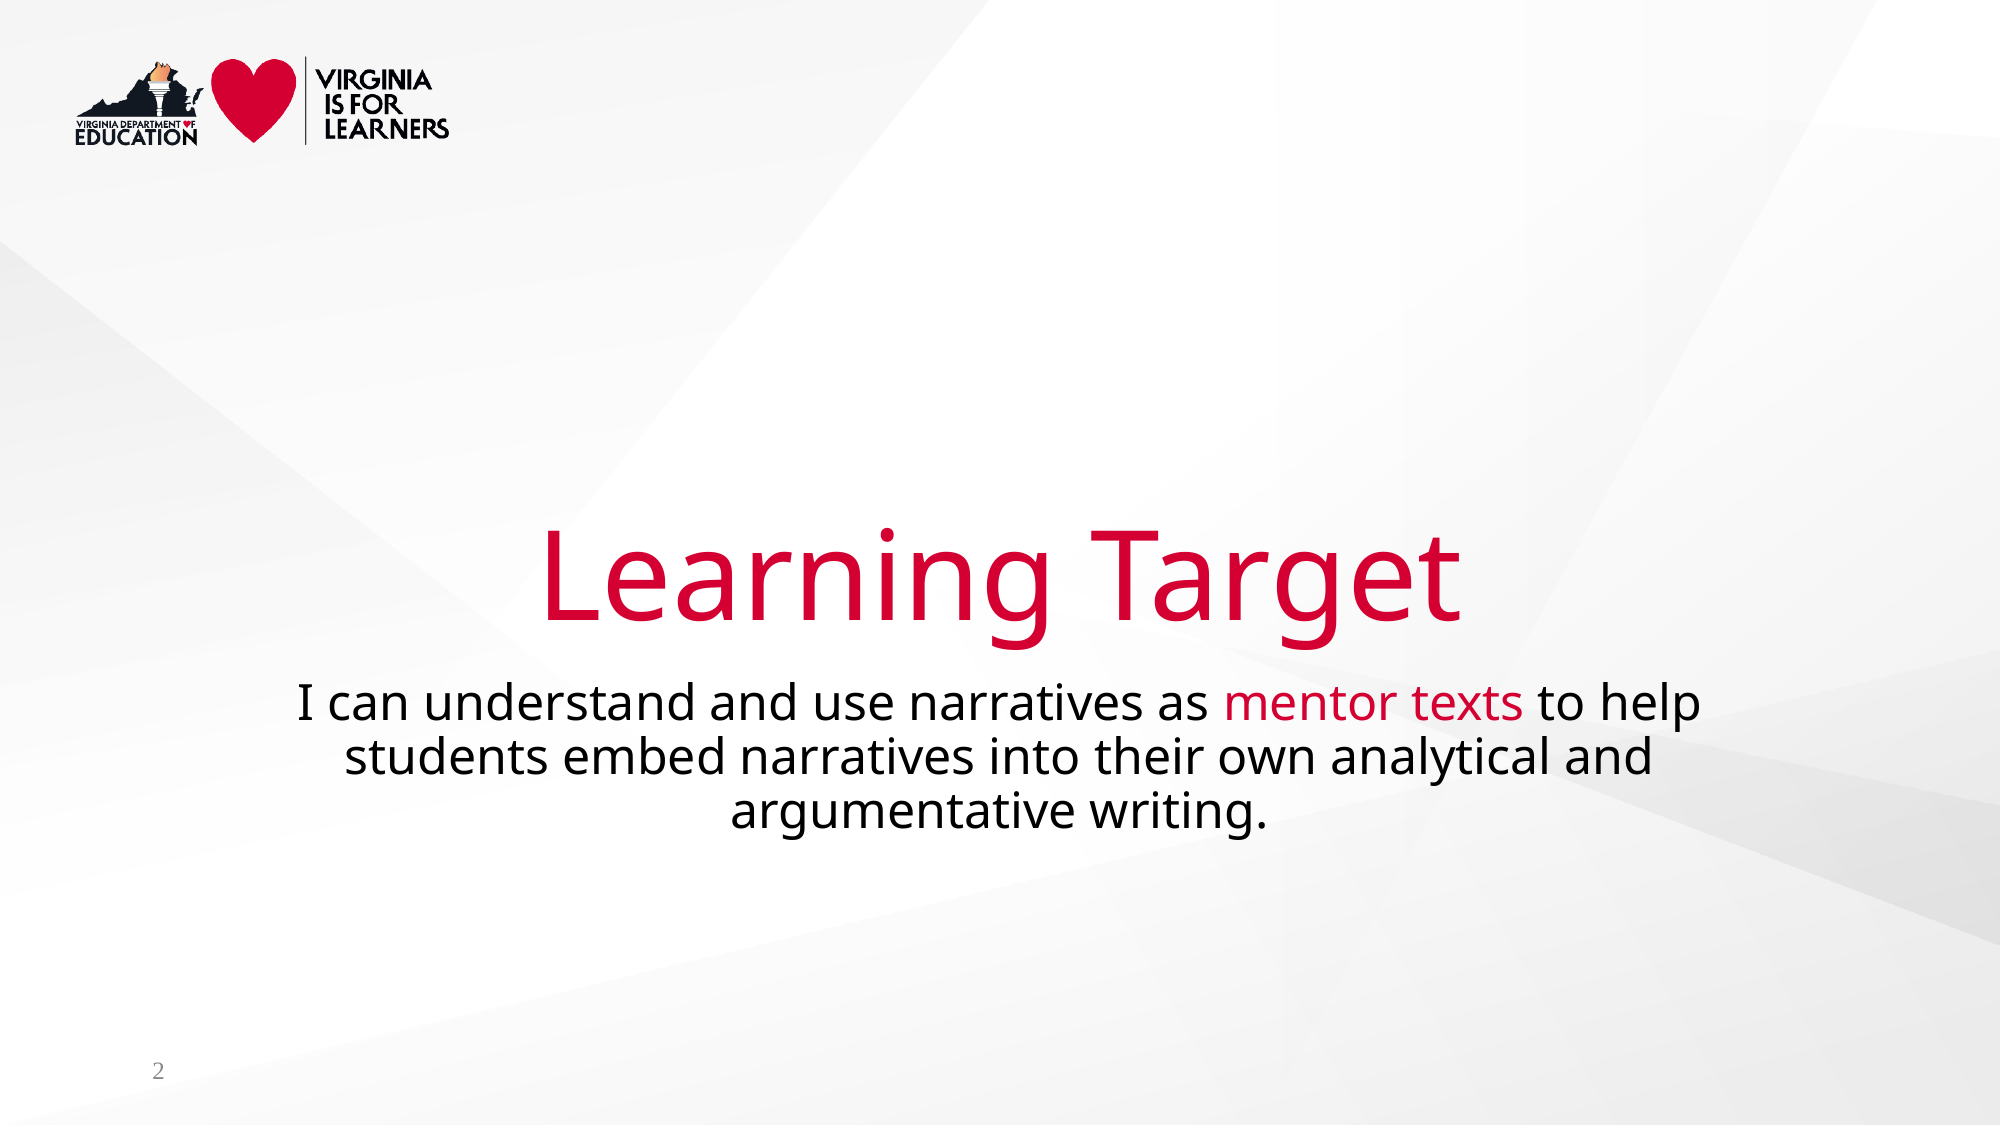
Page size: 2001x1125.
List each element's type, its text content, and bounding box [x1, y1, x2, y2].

subtitle I can understand and use narratives as mentor texts to help students embed narratives into their own analytical and argumentative writing. [249, 669, 1750, 942]
picture [0, 0, 2000, 1125]
title Learning Target [249, 341, 1750, 655]
slide_number 2 [137, 1039, 588, 1100]
